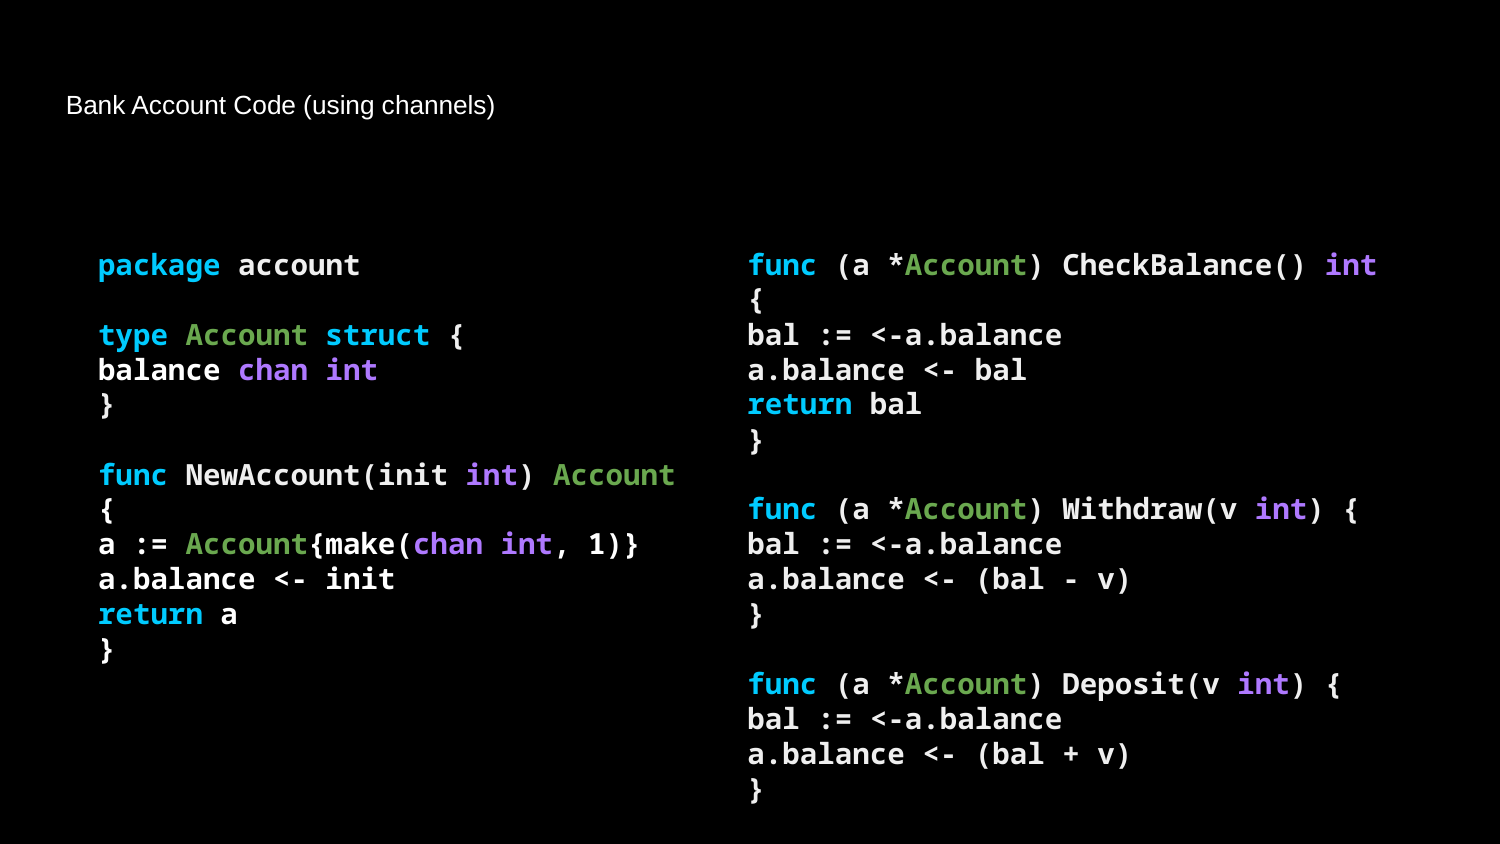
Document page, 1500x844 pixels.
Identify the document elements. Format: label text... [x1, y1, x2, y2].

text_box package account type Account struct { balance chan int } func NewAccount(init int) Account { a := Account{make(chan int, 1)} a.balance <- init return a } [83, 230, 705, 780]
text_box func (a *Account) CheckBalance() int { bal := <-a.balance a.balance <- bal return bal } func (a *Account) Withdraw(v int) { bal := <-a.balance a.balance <- (bal - v) } func (a *Account) Deposit(v int) { bal := <-a.balance a.balance <- (bal + v) } [732, 230, 1403, 780]
text_box Bank Account Code (using channels) [51, 72, 1449, 167]
